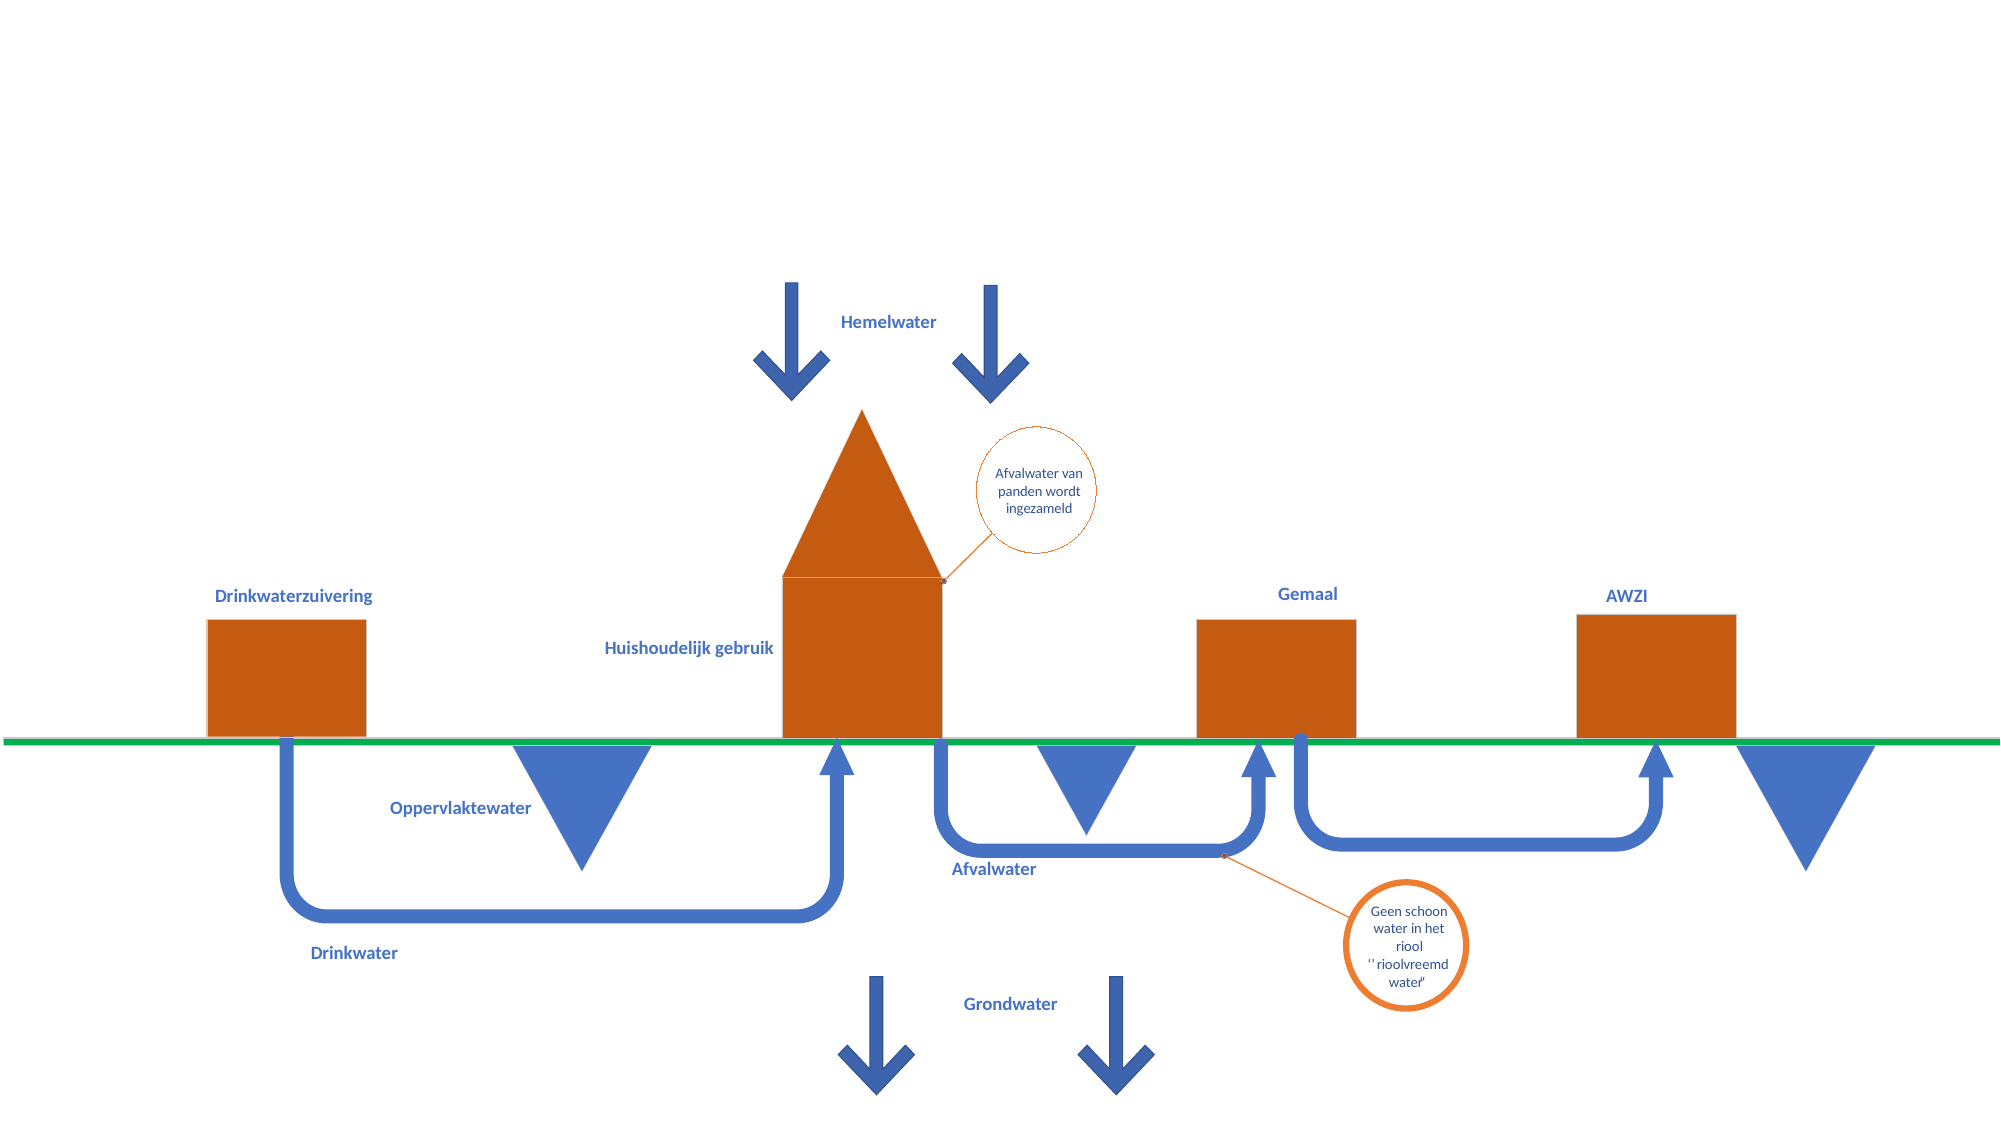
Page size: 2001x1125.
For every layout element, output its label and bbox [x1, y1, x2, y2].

text_box [3, 282, 2000, 1095]
